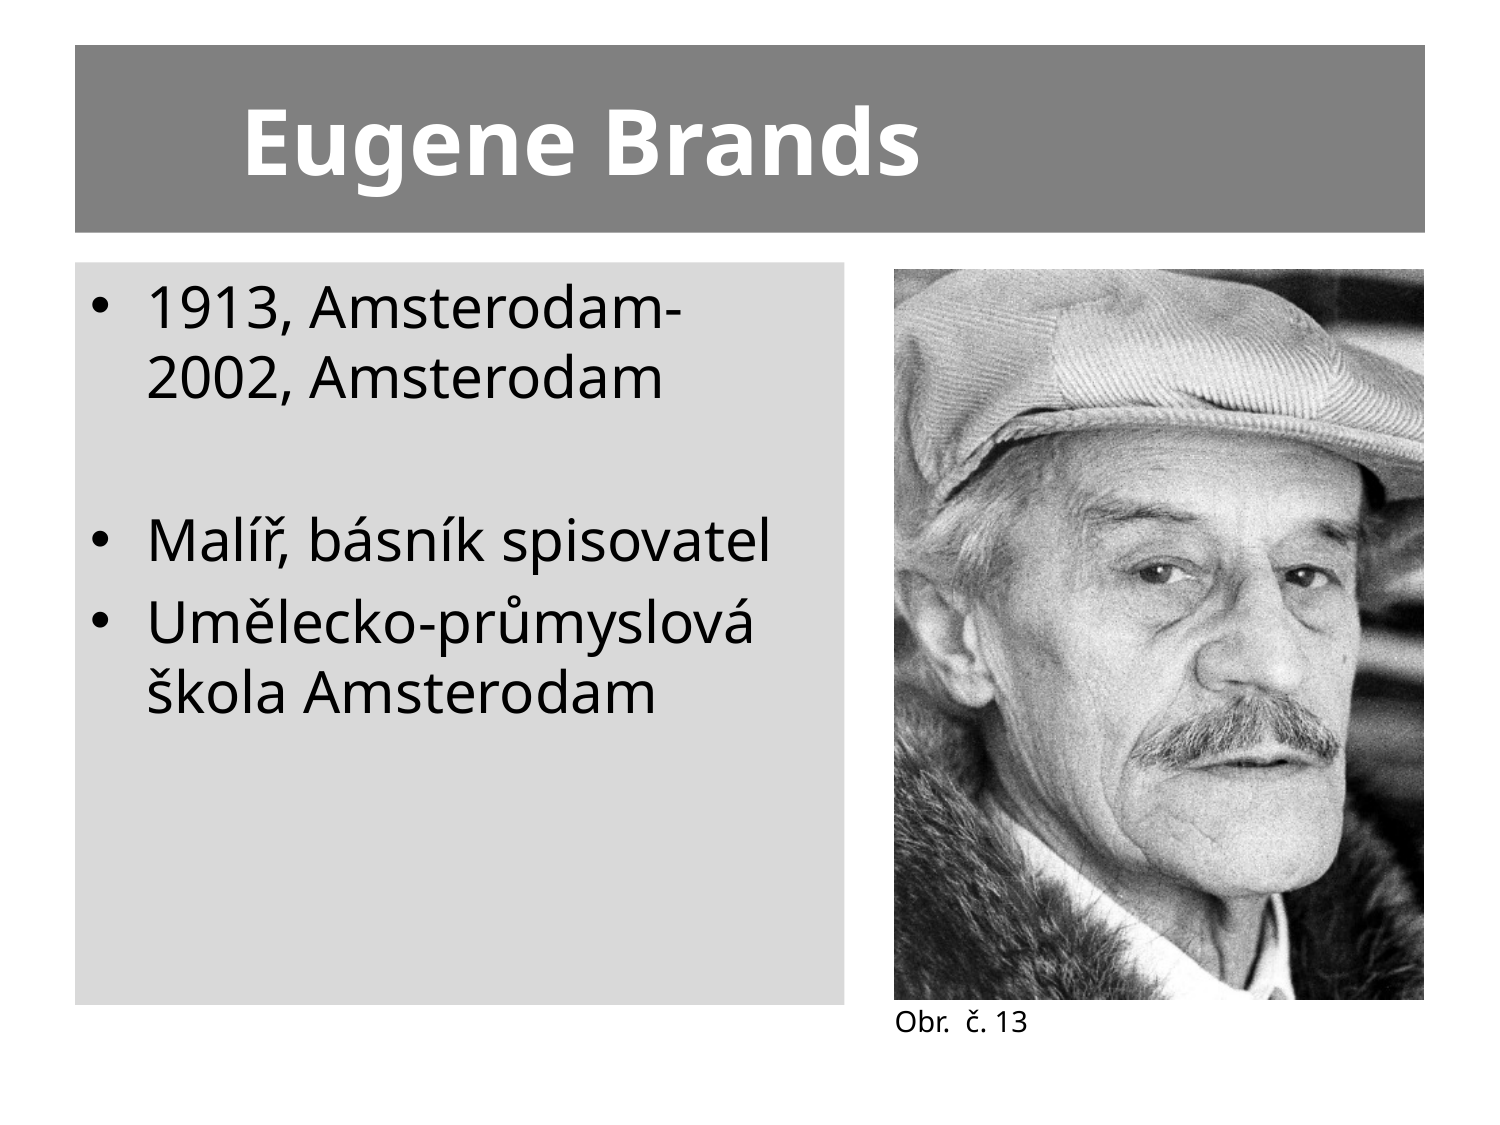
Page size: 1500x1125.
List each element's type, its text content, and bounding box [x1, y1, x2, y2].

picture [894, 269, 1424, 1000]
list 1913, Amsterodam- 2002, Amsterodam Malíř, básník spisovatel Umělecko-průmyslová škola Amsterodam [75, 262, 845, 1005]
text_box Obr. č. 13 [879, 996, 1376, 1046]
title Eugene Brands [75, 45, 1425, 233]
